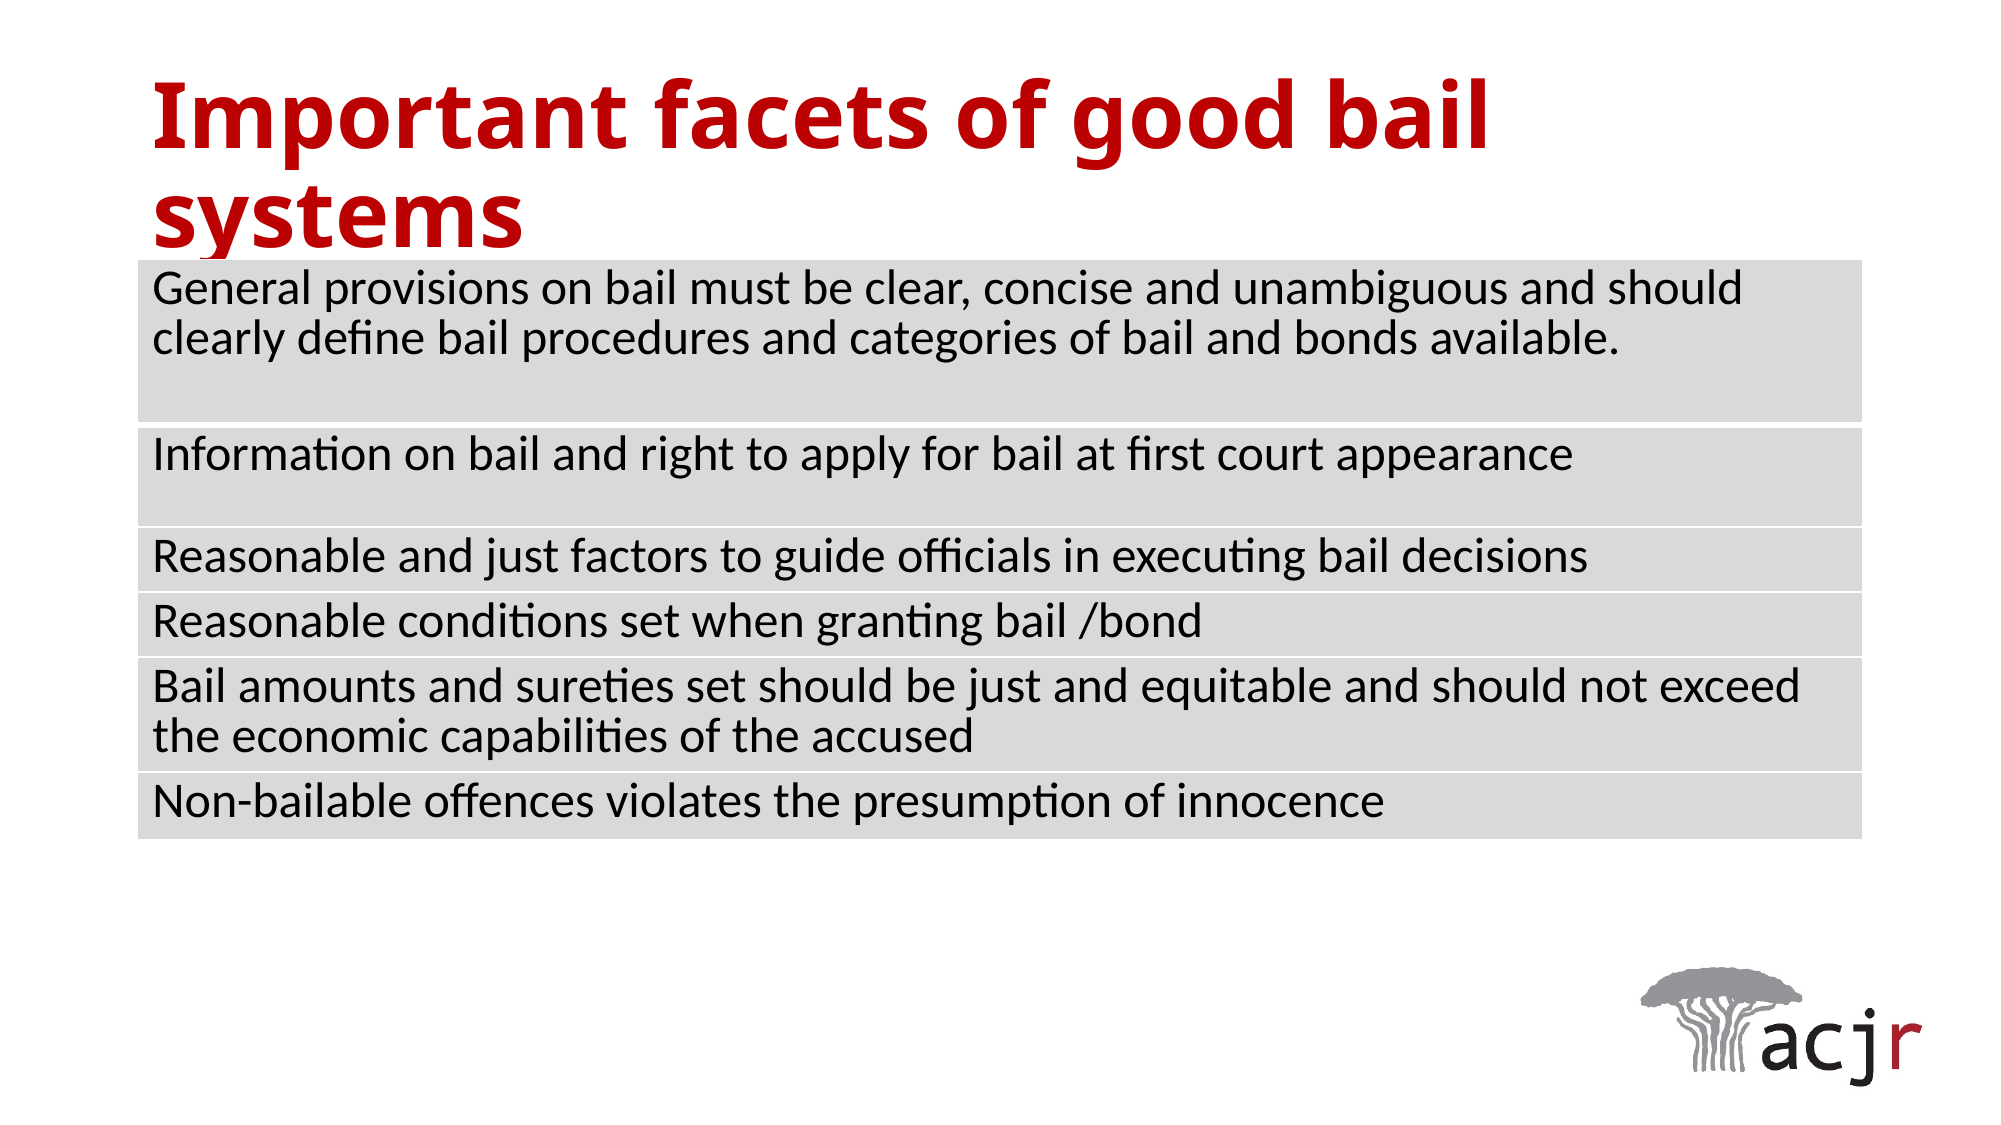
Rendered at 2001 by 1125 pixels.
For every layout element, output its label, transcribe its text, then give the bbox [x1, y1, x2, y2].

table_cell Reasonable conditions set when granting bail /bond [138, 593, 1862, 656]
table_cell Bail amounts and sureties set should be just and equitable and should not exceed the economic capabilities of the accused [138, 658, 1862, 771]
table_header General provisions on bail must be clear, concise and unambiguous and should clearly define bail procedures and categories of bail and bonds available. [138, 260, 1862, 422]
table_cell Reasonable and just factors to guide officials in executing bail decisions [138, 528, 1862, 591]
table_cell Information on bail and right to apply for bail at first court appearance [138, 428, 1862, 526]
title Important facets of good bail systems [137, 59, 1863, 259]
picture [1637, 963, 1959, 1093]
table_cell Non-bailable offences violates the presumption of innocence [138, 773, 1862, 839]
